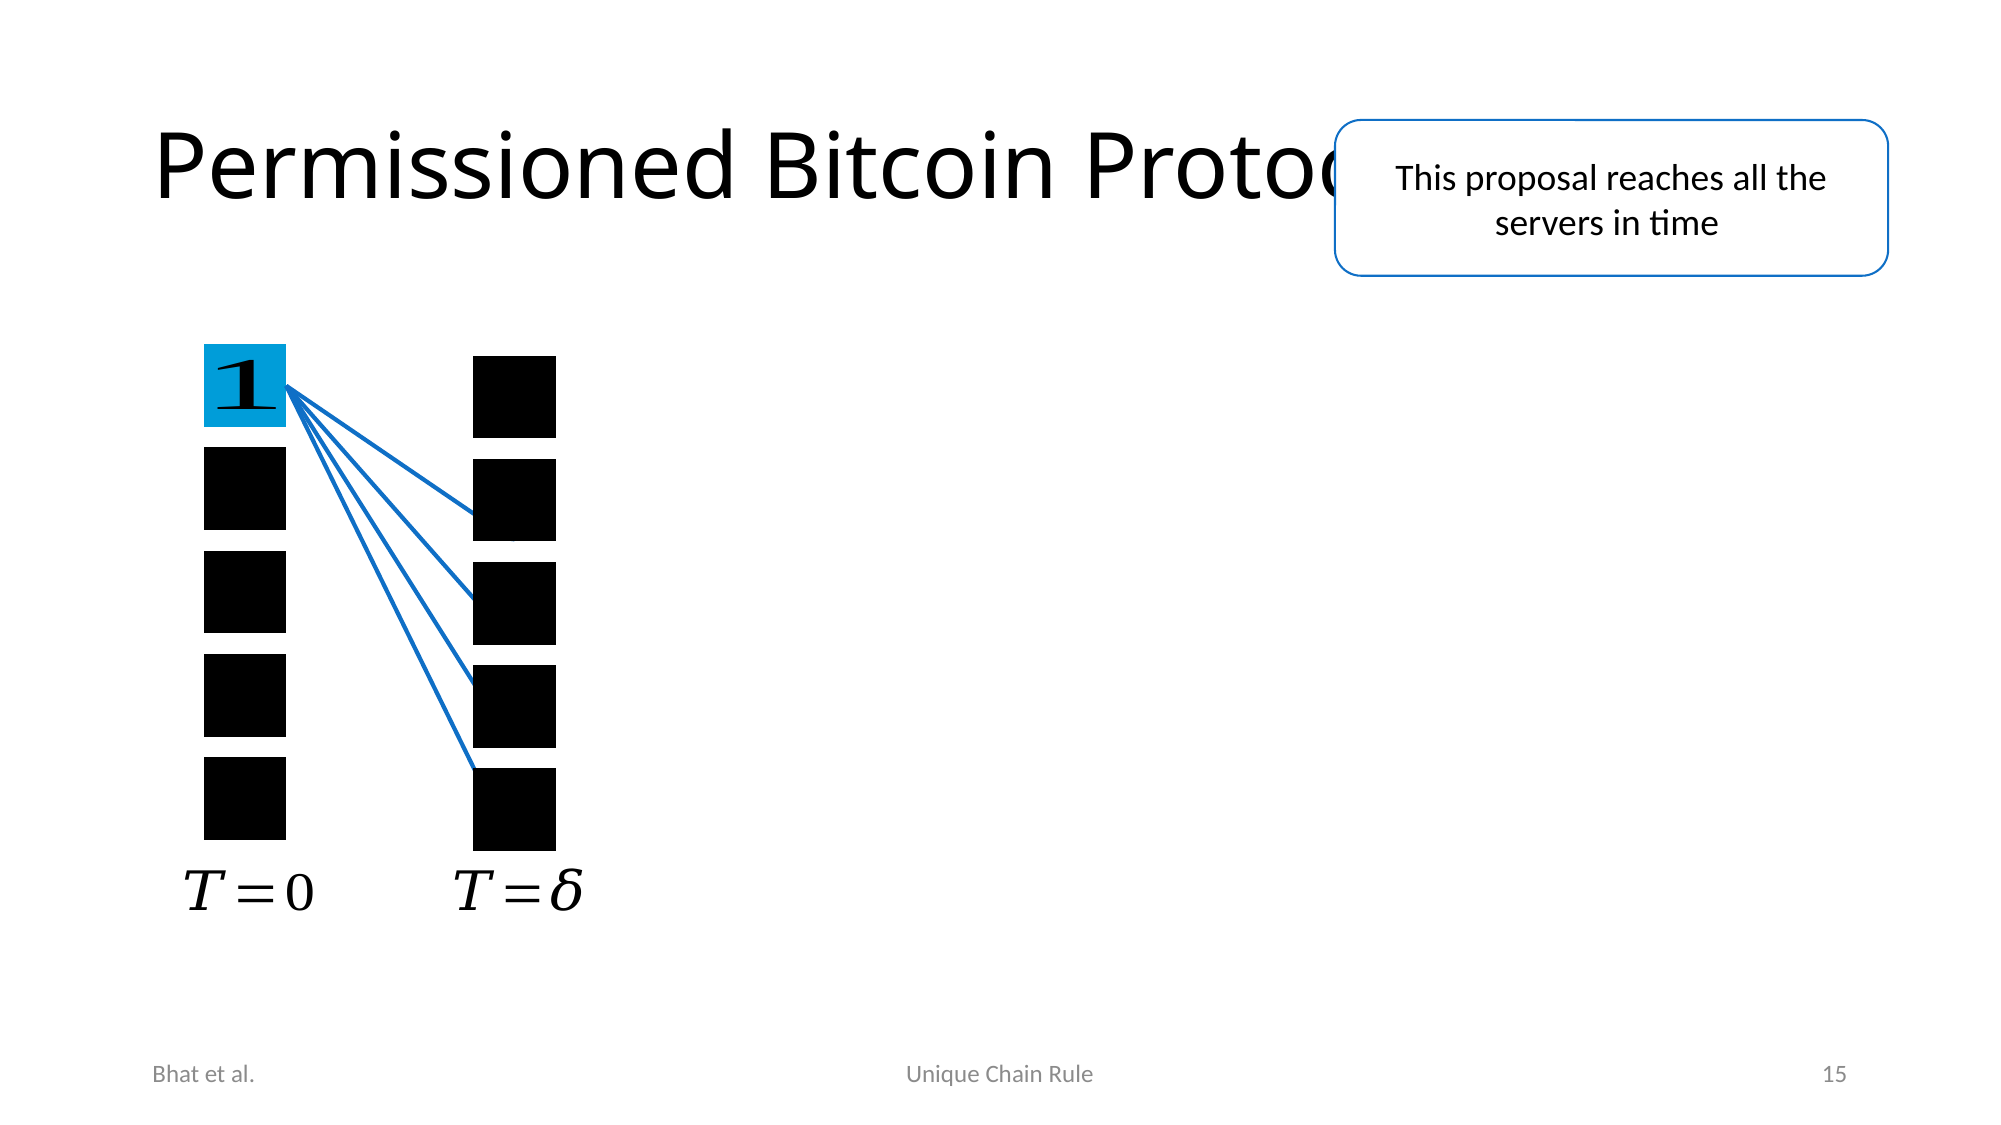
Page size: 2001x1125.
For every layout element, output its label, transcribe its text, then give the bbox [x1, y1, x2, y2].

footer Unique Chain Rule [662, 1042, 1338, 1103]
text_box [286, 501, 474, 604]
slide_number Bhat et al. [137, 1042, 588, 1103]
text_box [286, 707, 474, 810]
title Permissioned Bitcoin Protocol [137, 59, 1863, 278]
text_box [286, 604, 474, 707]
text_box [286, 385, 474, 501]
slide_number 15 [1412, 1042, 1863, 1103]
